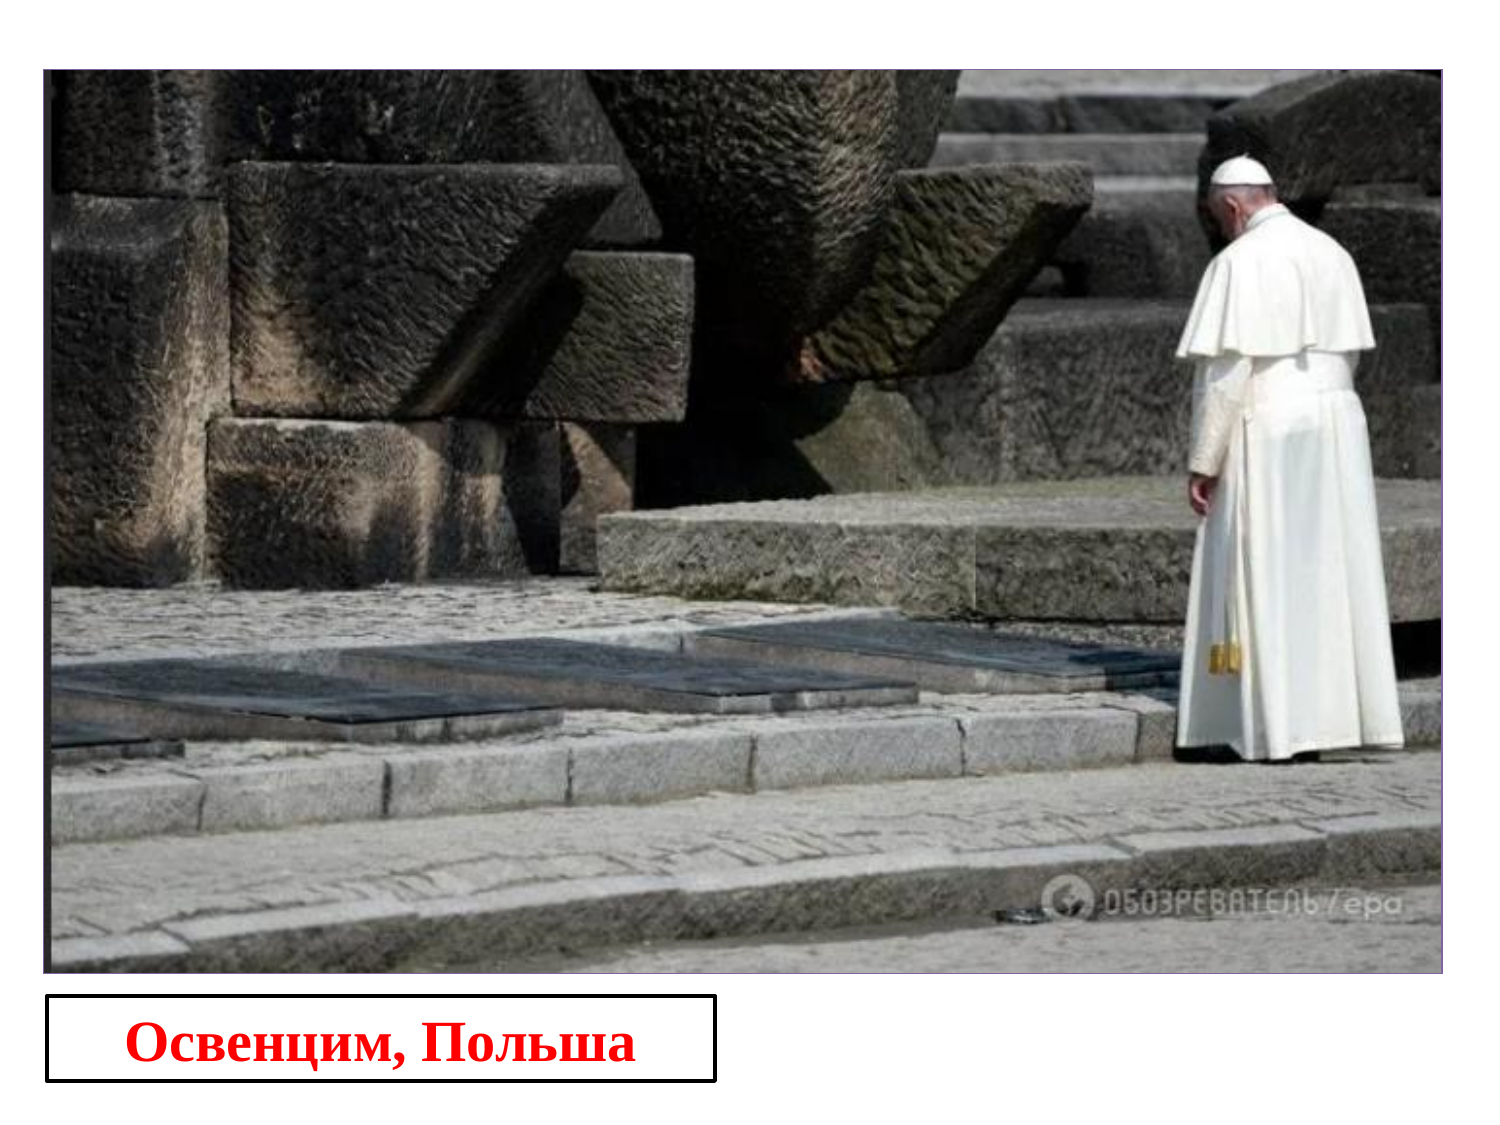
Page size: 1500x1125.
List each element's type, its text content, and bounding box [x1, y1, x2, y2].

text_box Освенцим, Польша [45, 994, 717, 1083]
picture [43, 70, 1442, 973]
